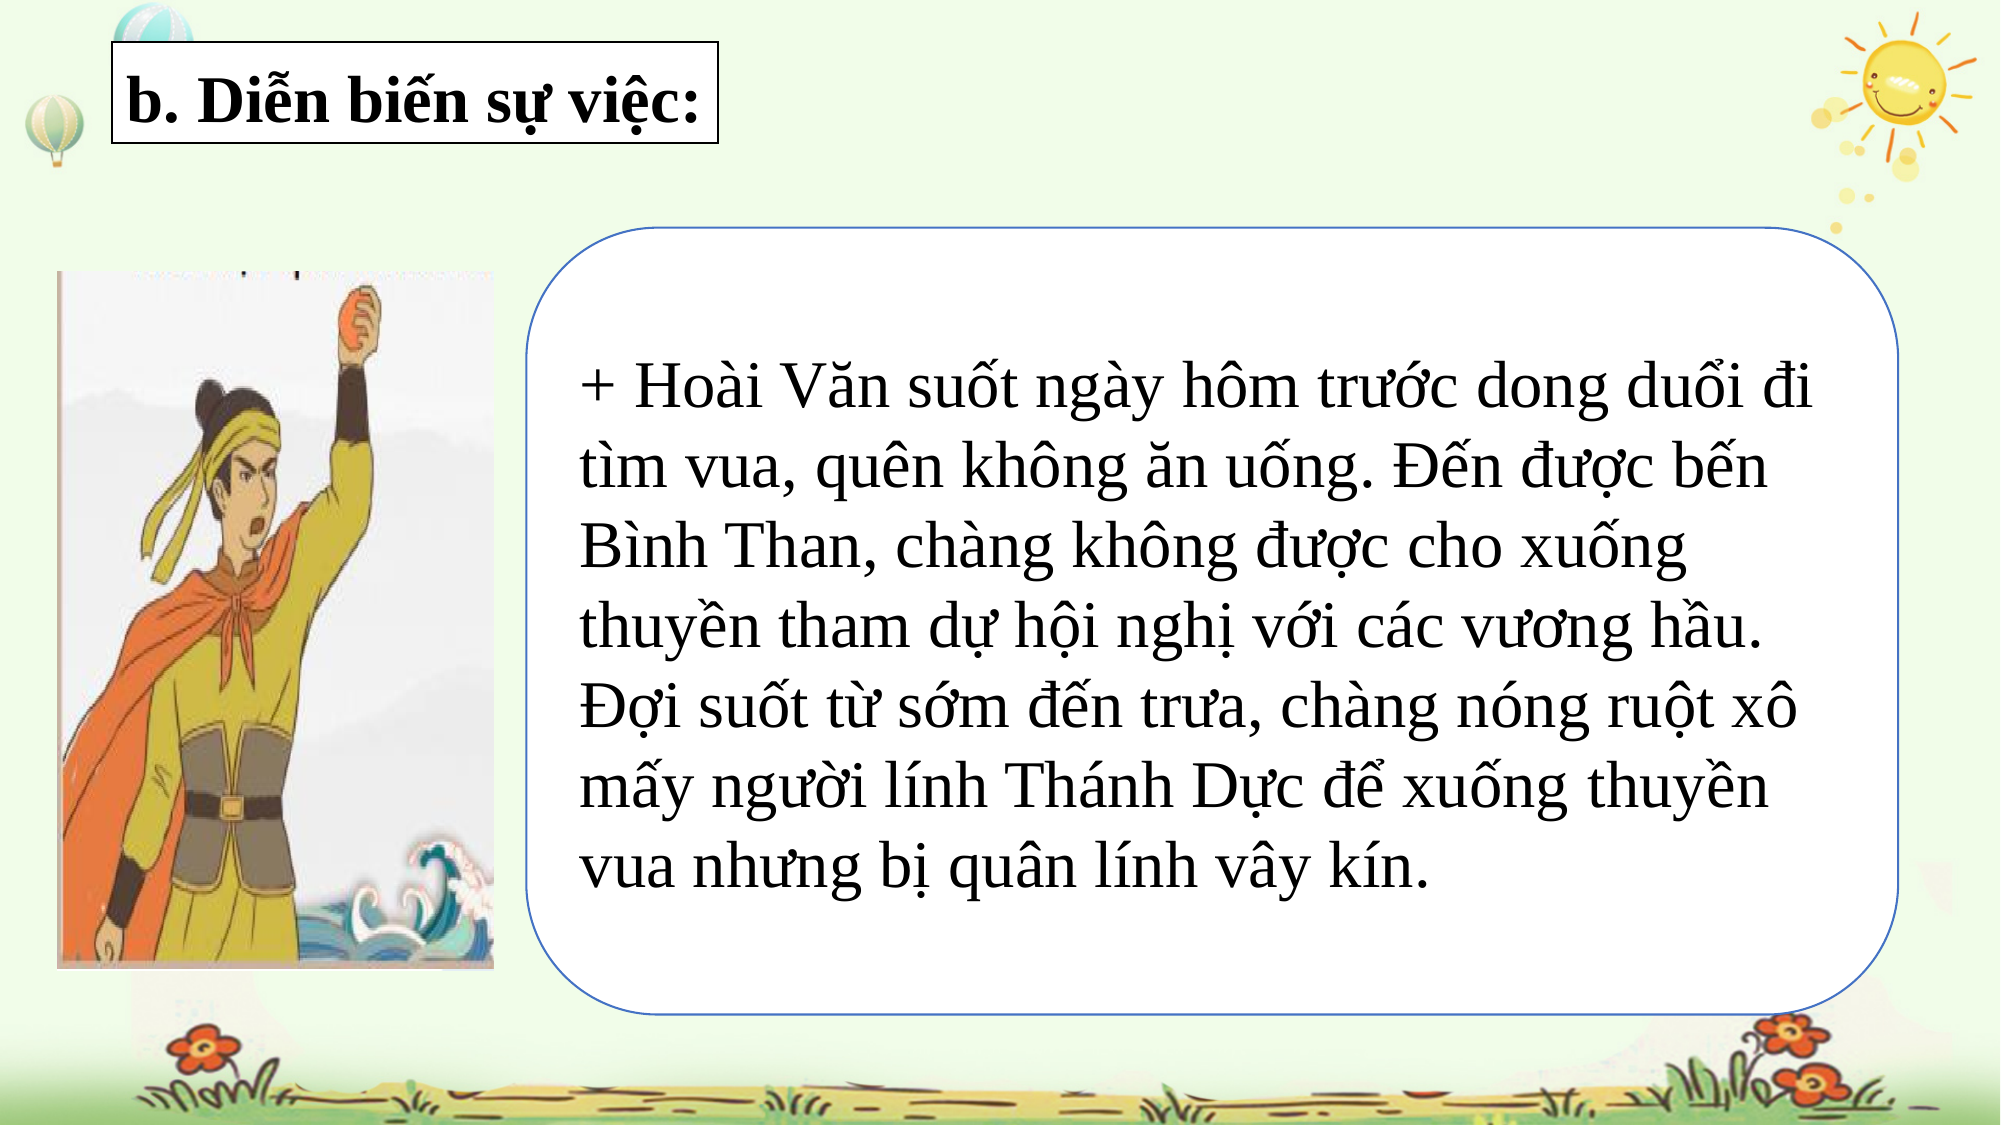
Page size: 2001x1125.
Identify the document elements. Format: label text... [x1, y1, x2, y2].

picture [0, 0, 2001, 1125]
text_box + Hoài Văn suốt ngày hôm trước dong duổi đi tìm vua, quên không ăn uống. Đến được bến Bình Than, chàng không được cho xuống thuyền tham dự hội nghị với các vương hầu. Đợi suốt từ sớm đến trưa, chàng nóng ruột xô mấy người lính Thánh Dực để xuống thuyền vua nhưng bị quân lính vây kín. [525, 226, 1900, 1016]
text_box b. Diễn biến sự việc: [111, 41, 719, 144]
